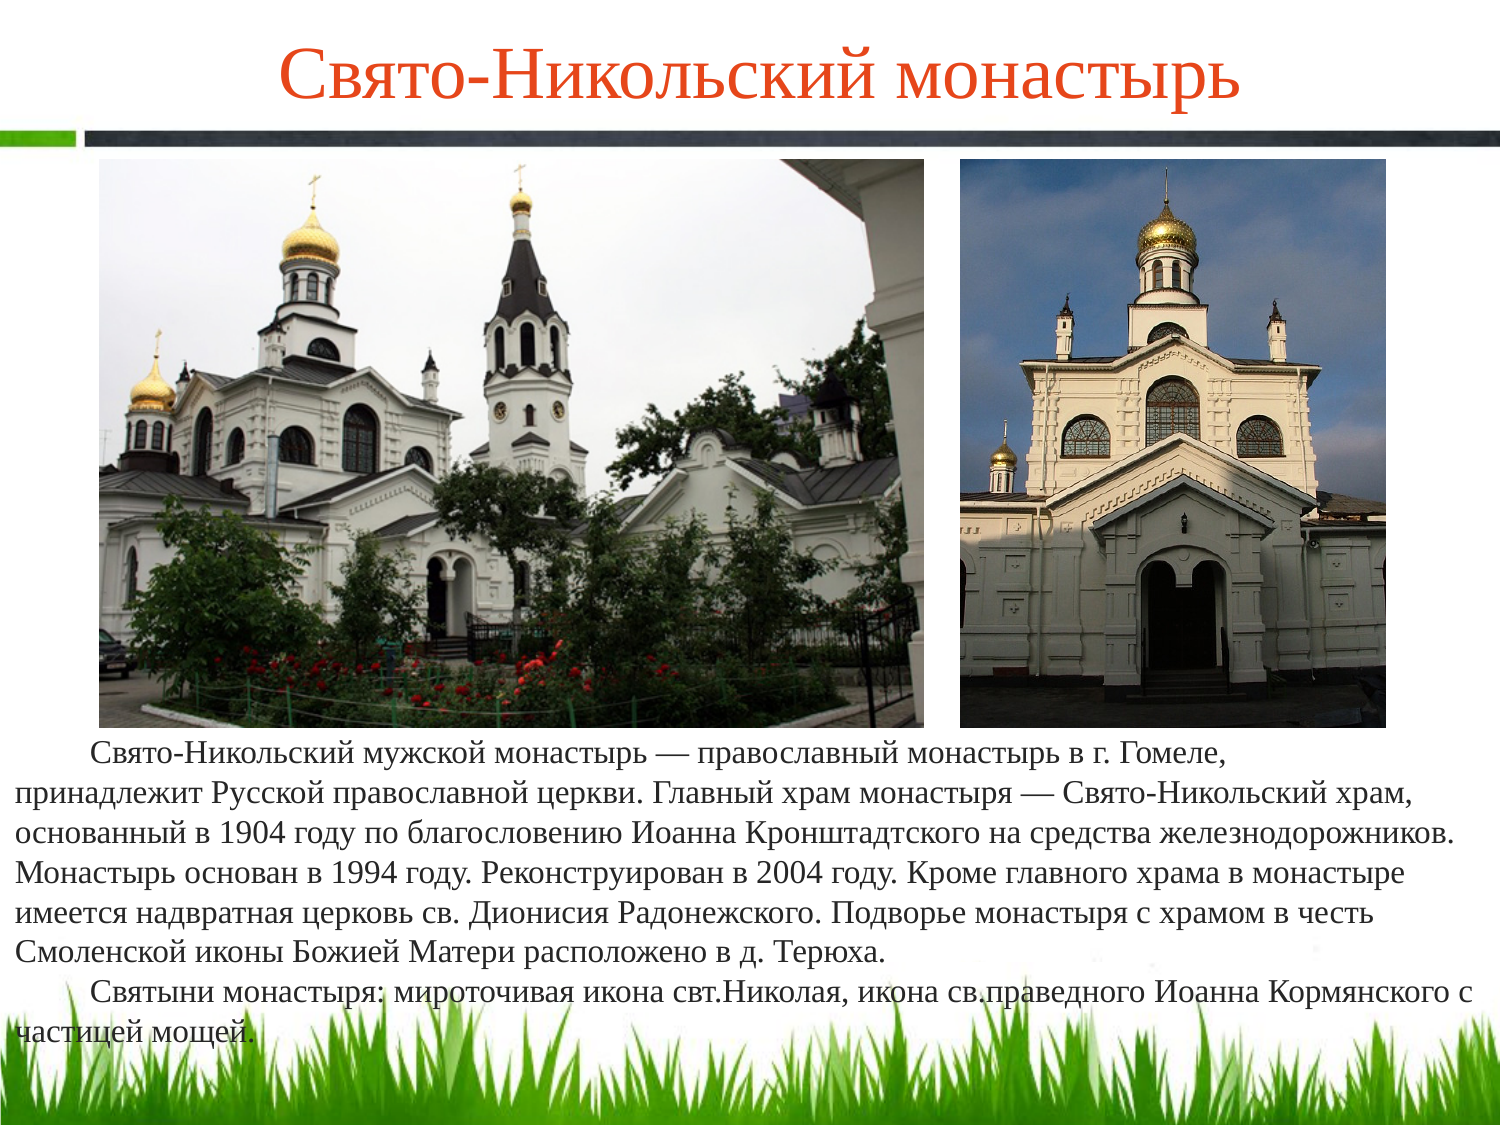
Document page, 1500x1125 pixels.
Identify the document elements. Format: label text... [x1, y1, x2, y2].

picture [0, 1057, 1500, 1125]
title Свято-Никольский монастырь [71, 12, 1451, 126]
text_box Свято-Никольский мужской монастырь — православный монастырь в г. Гомеле, принадлежит Русской православной церкви. Главный храм монастыря — Свято-Никольский храм, основанный в 1904 году по благословению Иоанна Кронштадтского на средства железнодорожников. Монастырь основан в 1994 году. Реконструирован в 2004 году. Кроме главного храма в монастыре имеется надвратная церковь св. Дионисия Радонежского. Подворье монастыря с храмом в честь Смоленской иконы Божией Матери расположено в д. Терюха. Святыни монастыря: мироточивая икона свт.Николая, икона св.праведного Иоанна Кормянского с частицей мощей. [0, 722, 1500, 1057]
picture [0, 0, 1500, 728]
